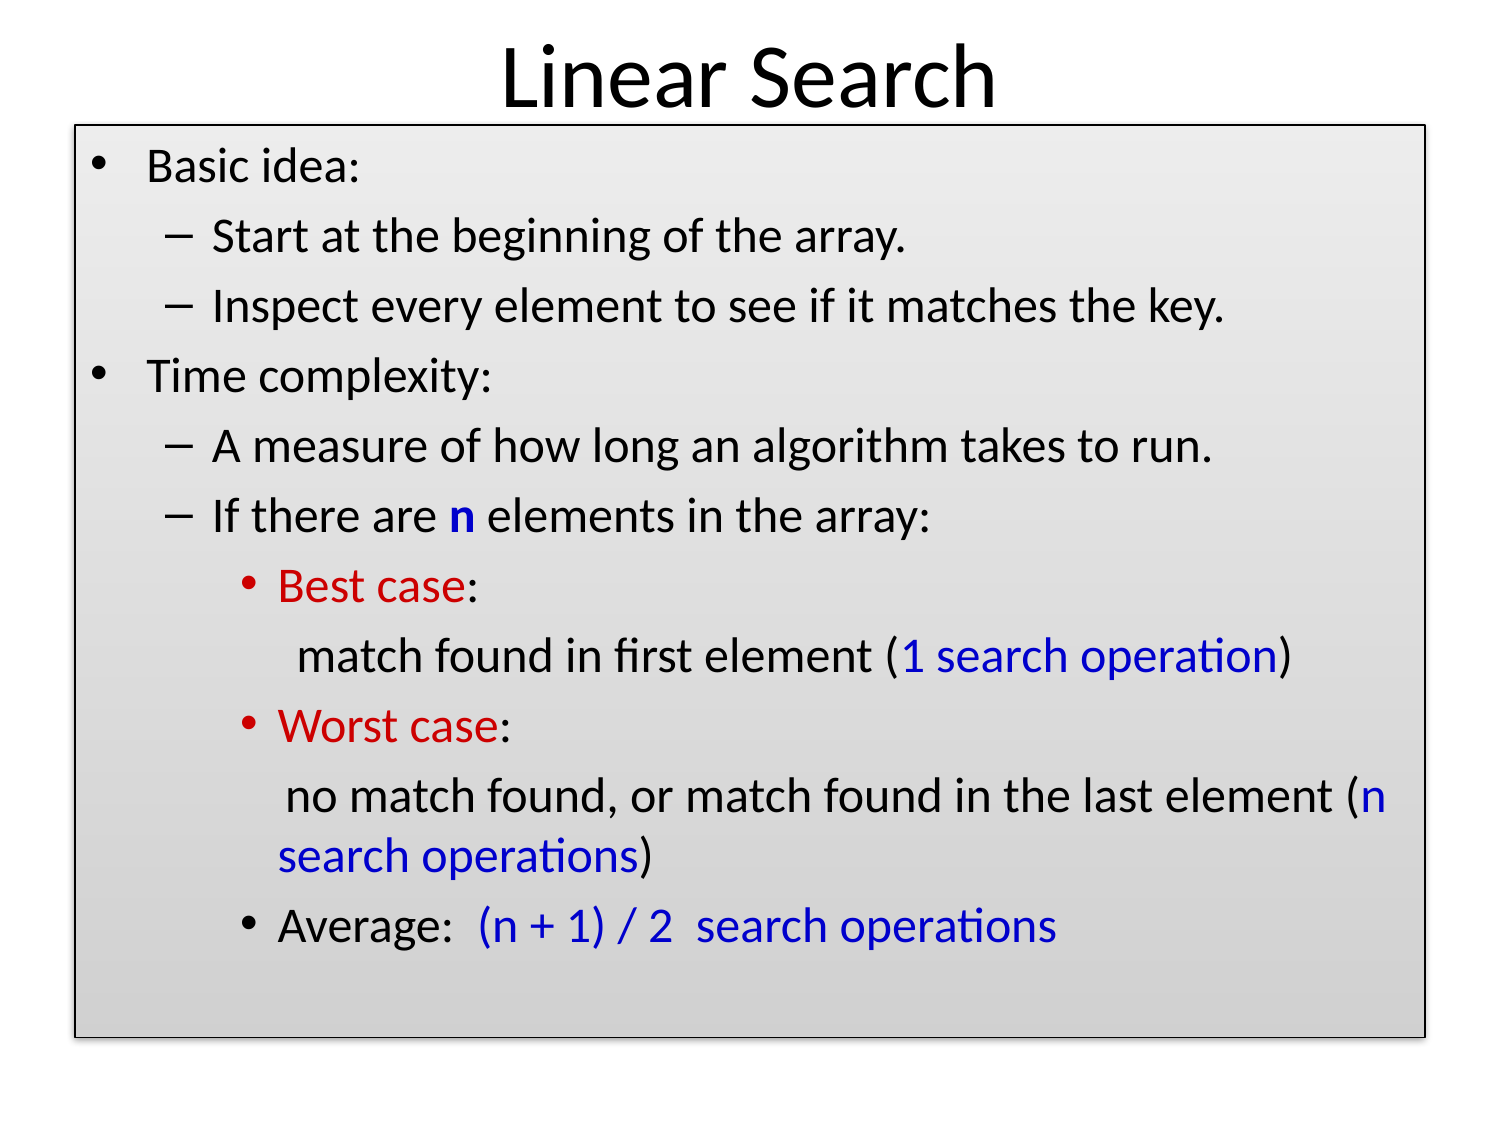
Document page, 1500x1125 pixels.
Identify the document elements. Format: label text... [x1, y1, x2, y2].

list Basic idea: Start at the beginning of the array. Inspect every element to see if it matches the key. Time complexity: A measure of how long an algorithm takes to run. If there are n elements in the array: Best case: match found in first element (1 search operation) Worst case: no match found, or match found in the last element (n search operations) Average: (n + 1) / 2 search operations [74, 124, 1426, 1038]
title Linear Search [75, 6, 1425, 123]
